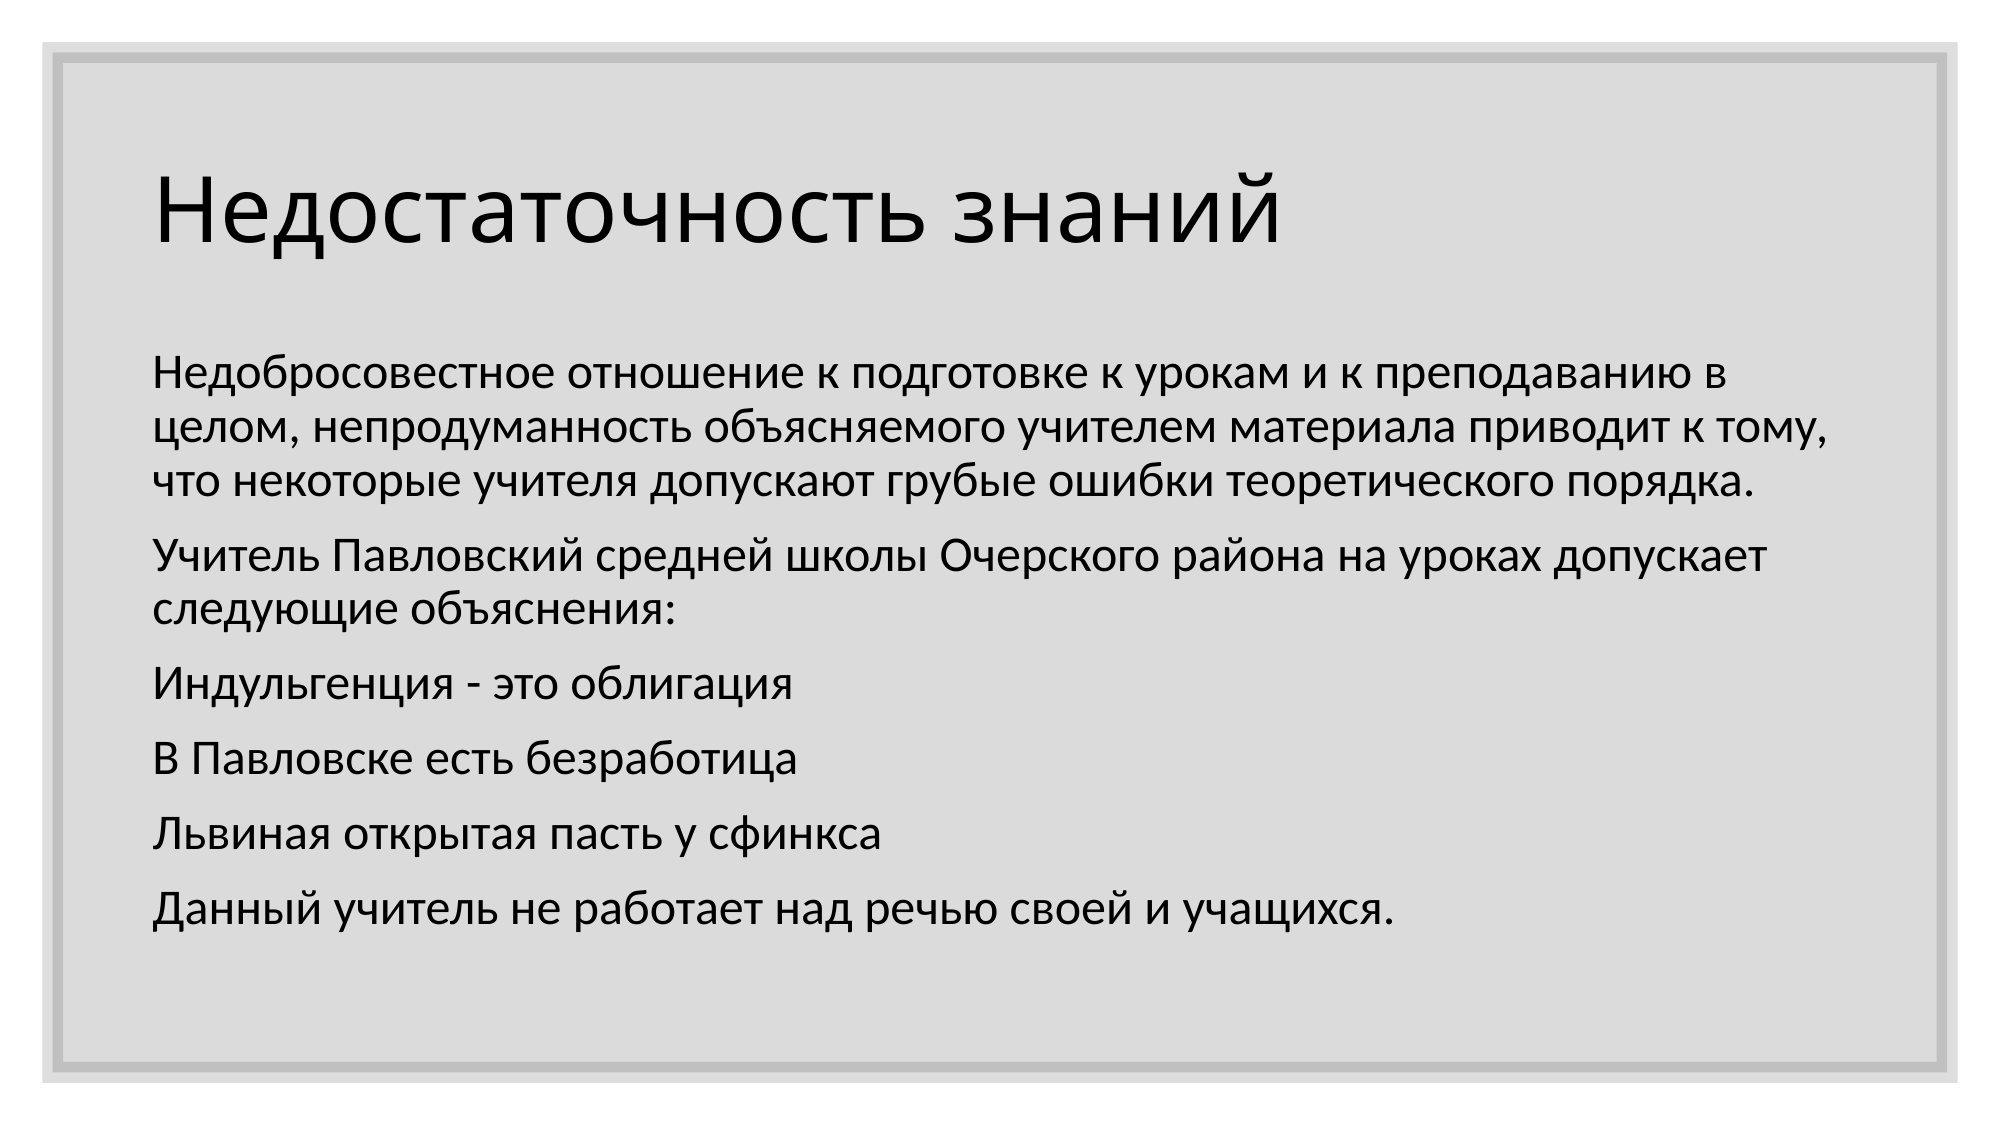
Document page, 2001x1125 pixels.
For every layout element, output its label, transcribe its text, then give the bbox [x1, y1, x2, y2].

title Недостаточность знаний [137, 103, 1863, 322]
list Недобросовестное отношение к подготовке к урокам и к преподаванию в целом, непродуманность объясняемого учителем материала приводит к тому, что некоторые учителя допускают грубые ошибки теоретического порядка. Учитель Павловский средней школы Очерского района на уроках допускает следующие объяснения: Индульгенция - это облигация В Павловске есть безработица Львиная открытая пасть у сфинкса Данный учитель не работает над речью своей и учащихся. [137, 337, 1863, 973]
text_box [52, 51, 1948, 1073]
